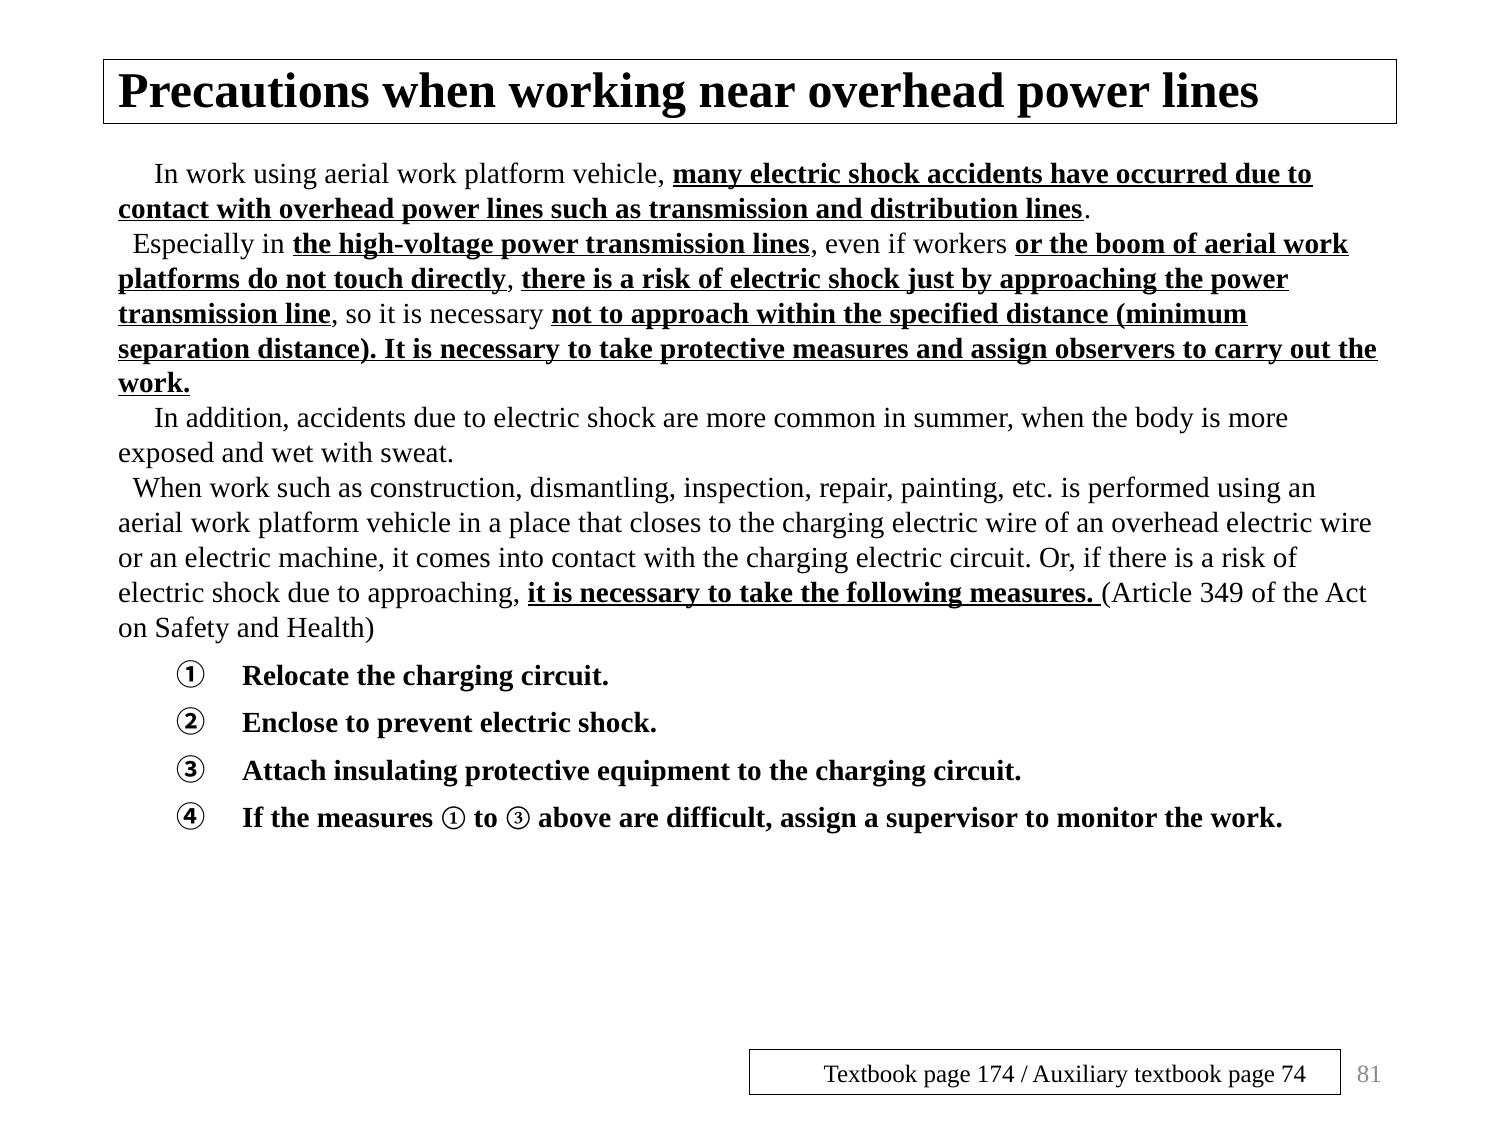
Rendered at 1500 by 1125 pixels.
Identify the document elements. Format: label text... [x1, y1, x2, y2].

slide_number 81 [1059, 1042, 1397, 1103]
text_box In work using aerial work platform vehicle, many electric shock accidents have occurred due to contact with overhead power lines such as transmission and distribution lines. Especially in the high-voltage power transmission lines, even if workers or the boom of aerial work platforms do not touch directly, there is a risk of electric shock just by approaching the power transmission line, so it is necessary not to approach within the specified distance (minimum separation distance). It is necessary to take protective measures and assign observers to carry out the work. In addition, accidents due to electric shock are more common in summer, when the body is more exposed and wet with sweat. When work such as construction, dismantling, inspection, repair, painting, etc. is performed using an aerial work platform vehicle in a place that closes to the charging electric wire of an overhead electric wire or an electric machine, it comes into contact with the charging electric circuit. Or, if there is a risk of electric shock due to approaching, it is necessary to take the following measures. (Article 349 of the Act on Safety and Health) ① Relocate the charging circuit. ② Enclose to prevent electric shock. ③ Attach insulating protective equipment to the charging circuit. ④ If the measures ① to ③ above are difficult, assign a supervisor to monitor the work. [103, 146, 1397, 867]
title Precautions when working near overhead power lines [103, 59, 1397, 124]
text_box Textbook page 174 / Auxiliary textbook page 74 [749, 1049, 1059, 1095]
